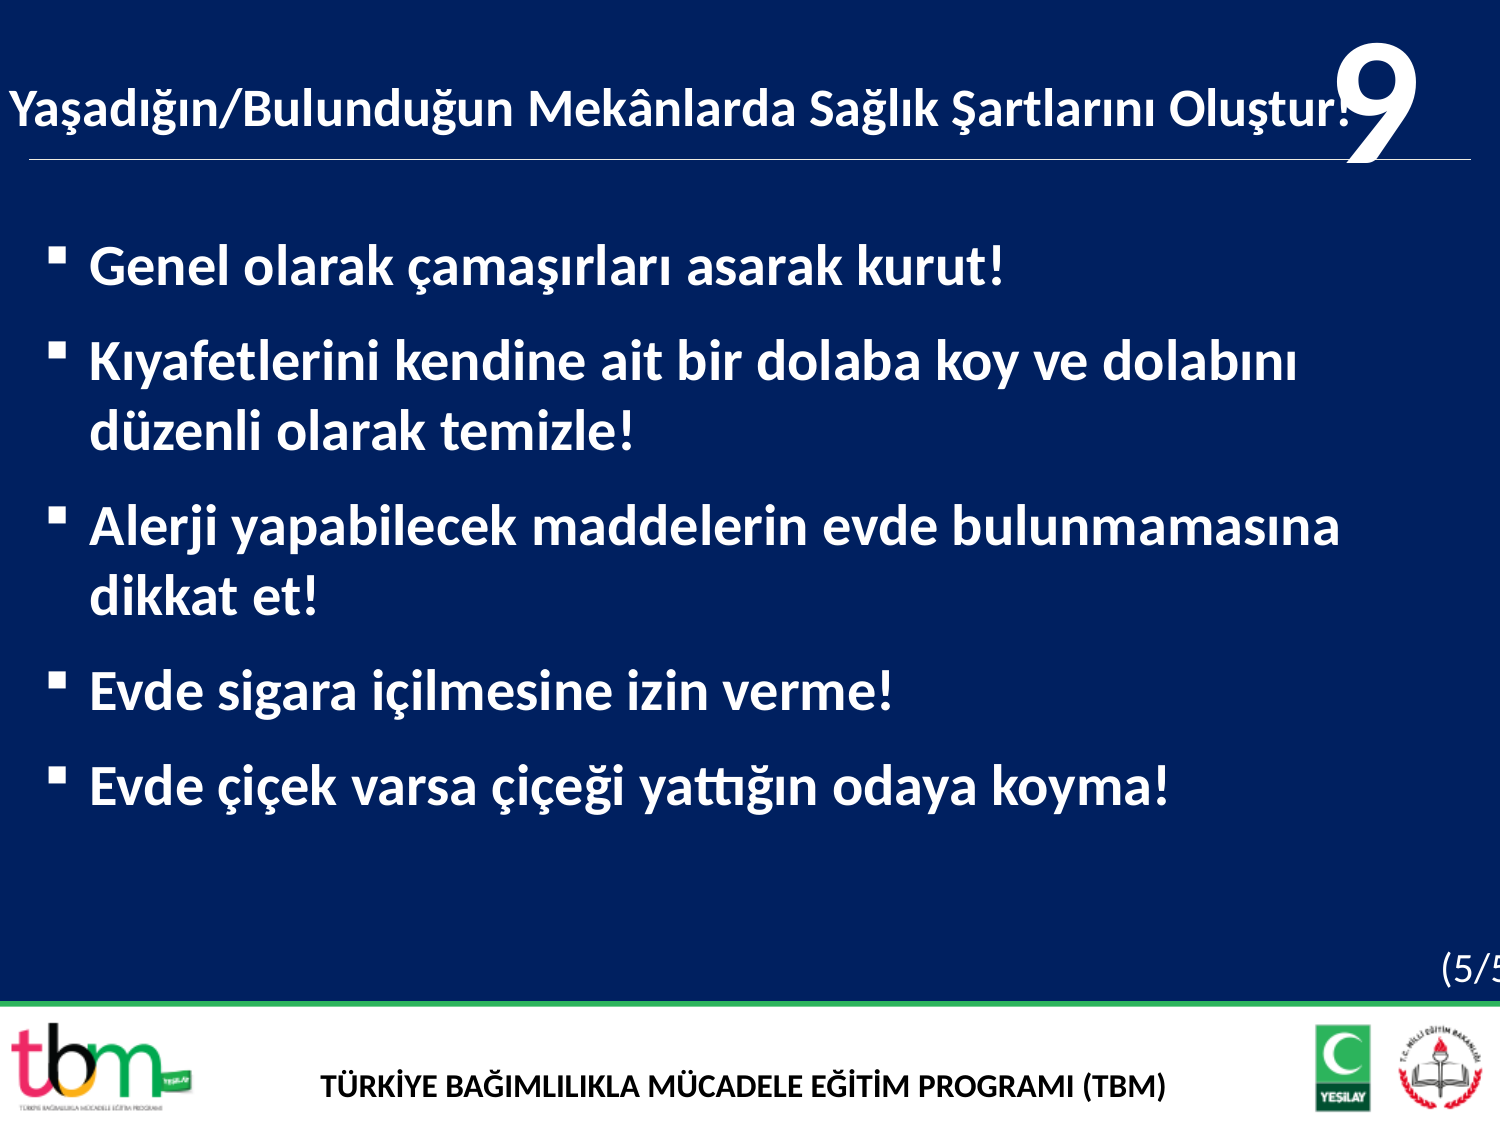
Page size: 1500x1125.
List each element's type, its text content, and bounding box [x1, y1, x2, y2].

text_box Genel olarak çamaşırları asarak kurut! Kıyafetlerini kendine ait bir dolaba koy ve dolabını düzenli olarak temizle! Alerji yapabilecek maddelerin evde bulunmamasına dikkat et! Evde sigara içilmesine izin verme! Evde çiçek varsa çiçeği yattığın odaya koyma! [28, 219, 1471, 825]
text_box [0, 1001, 1500, 1125]
text_box (5/5) [1309, 933, 1500, 999]
text_box 9 [1312, 0, 1500, 208]
text_box Yaşadığın/Bulunduğun Mekânlarda Sağlık Şartlarını Oluştur! [0, 64, 1312, 145]
